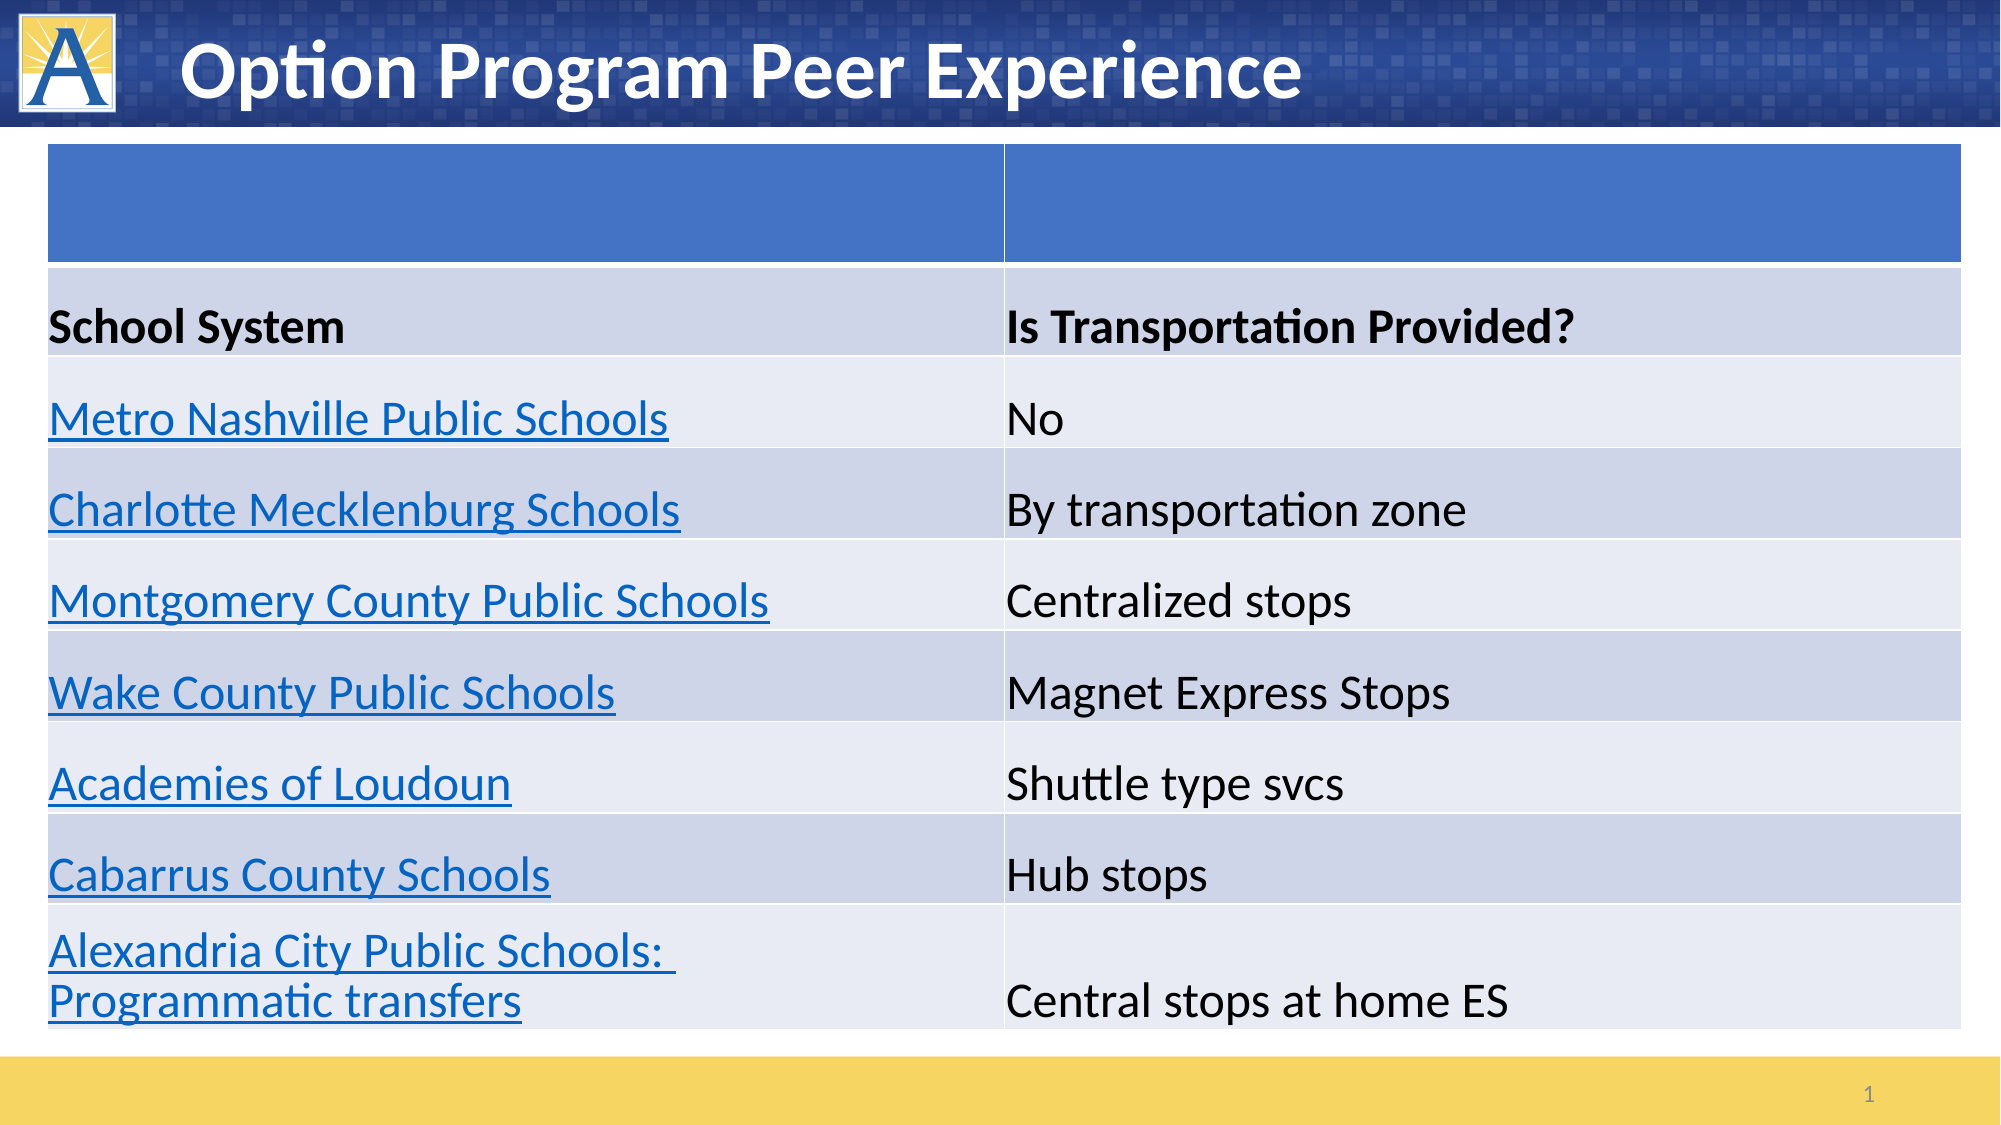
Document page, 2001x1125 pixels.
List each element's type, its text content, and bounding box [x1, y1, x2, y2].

table_cell Hub stops [1005, 814, 1961, 903]
table_cell Central stops at home ES [1005, 905, 1961, 1029]
table_header [1005, 144, 1961, 262]
table_cell By transportation zone [1005, 448, 1961, 538]
table_cell No [1005, 357, 1961, 447]
table_header [48, 144, 1004, 262]
table_cell Wake County Public Schools [48, 631, 1004, 721]
table_cell Shuttle type svcs [1005, 722, 1961, 812]
slide_number 1 [1440, 1062, 1891, 1123]
table_cell Metro Nashville Public Schools [48, 357, 1004, 447]
table_cell Montgomery County Public Schools [48, 540, 1004, 629]
table_cell Is Transportation Provided? [1005, 268, 1961, 355]
table_cell Centralized stops [1005, 540, 1961, 629]
title Option Program Peer Experience [165, 32, 1891, 112]
table_cell Cabarrus County Schools [48, 814, 1004, 903]
table_cell Magnet Express Stops [1005, 631, 1961, 721]
table_cell Alexandria City Public Schools: Programmatic transfers [48, 905, 1004, 1029]
picture [0, 0, 2001, 1125]
table_cell School System [48, 268, 1004, 355]
table_cell Academies of Loudoun [48, 722, 1004, 812]
table_cell Charlotte Mecklenburg Schools [48, 448, 1004, 538]
